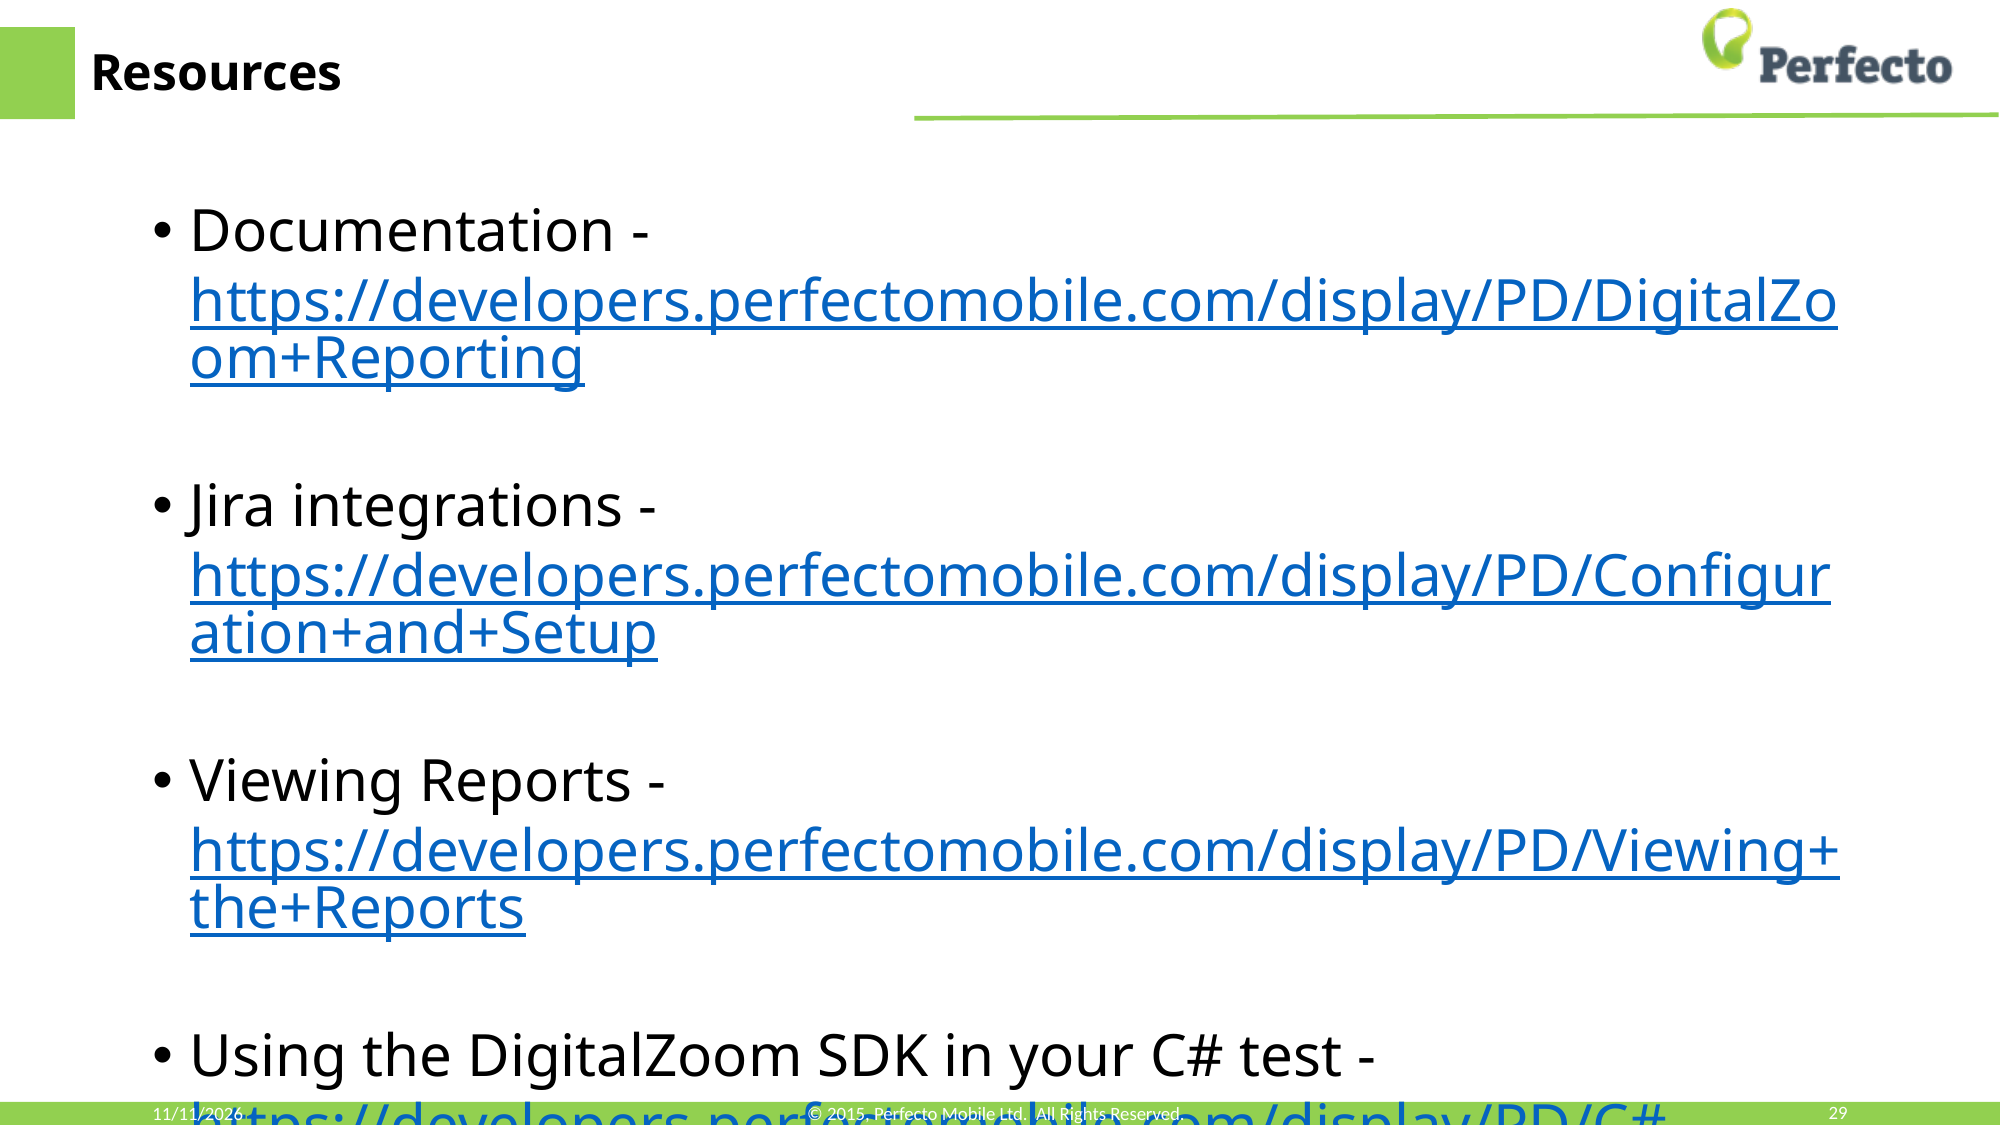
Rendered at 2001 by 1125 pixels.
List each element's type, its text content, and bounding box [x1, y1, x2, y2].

picture [1701, 8, 1969, 89]
list Documentation - https://developers.perfectomobile.com/display/PD/DigitalZoom+Reporting Jira integrations - https://developers.perfectomobile.com/display/PD/Configuration+and+Setup Viewing Reports - https://developers.perfectomobile.com/display/PD/Viewing+the+Reports Using the DigitalZoom SDK in your C# test - https://developers.perfectomobile.com/display/PD/C# [137, 193, 1863, 959]
title Resources [75, 9, 915, 140]
slide_number 29 [1412, 1091, 1863, 1125]
footer © 2015, Perfecto Mobile Ltd. All Rights Reserved. [662, 1089, 1338, 1125]
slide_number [137, 1089, 588, 1125]
